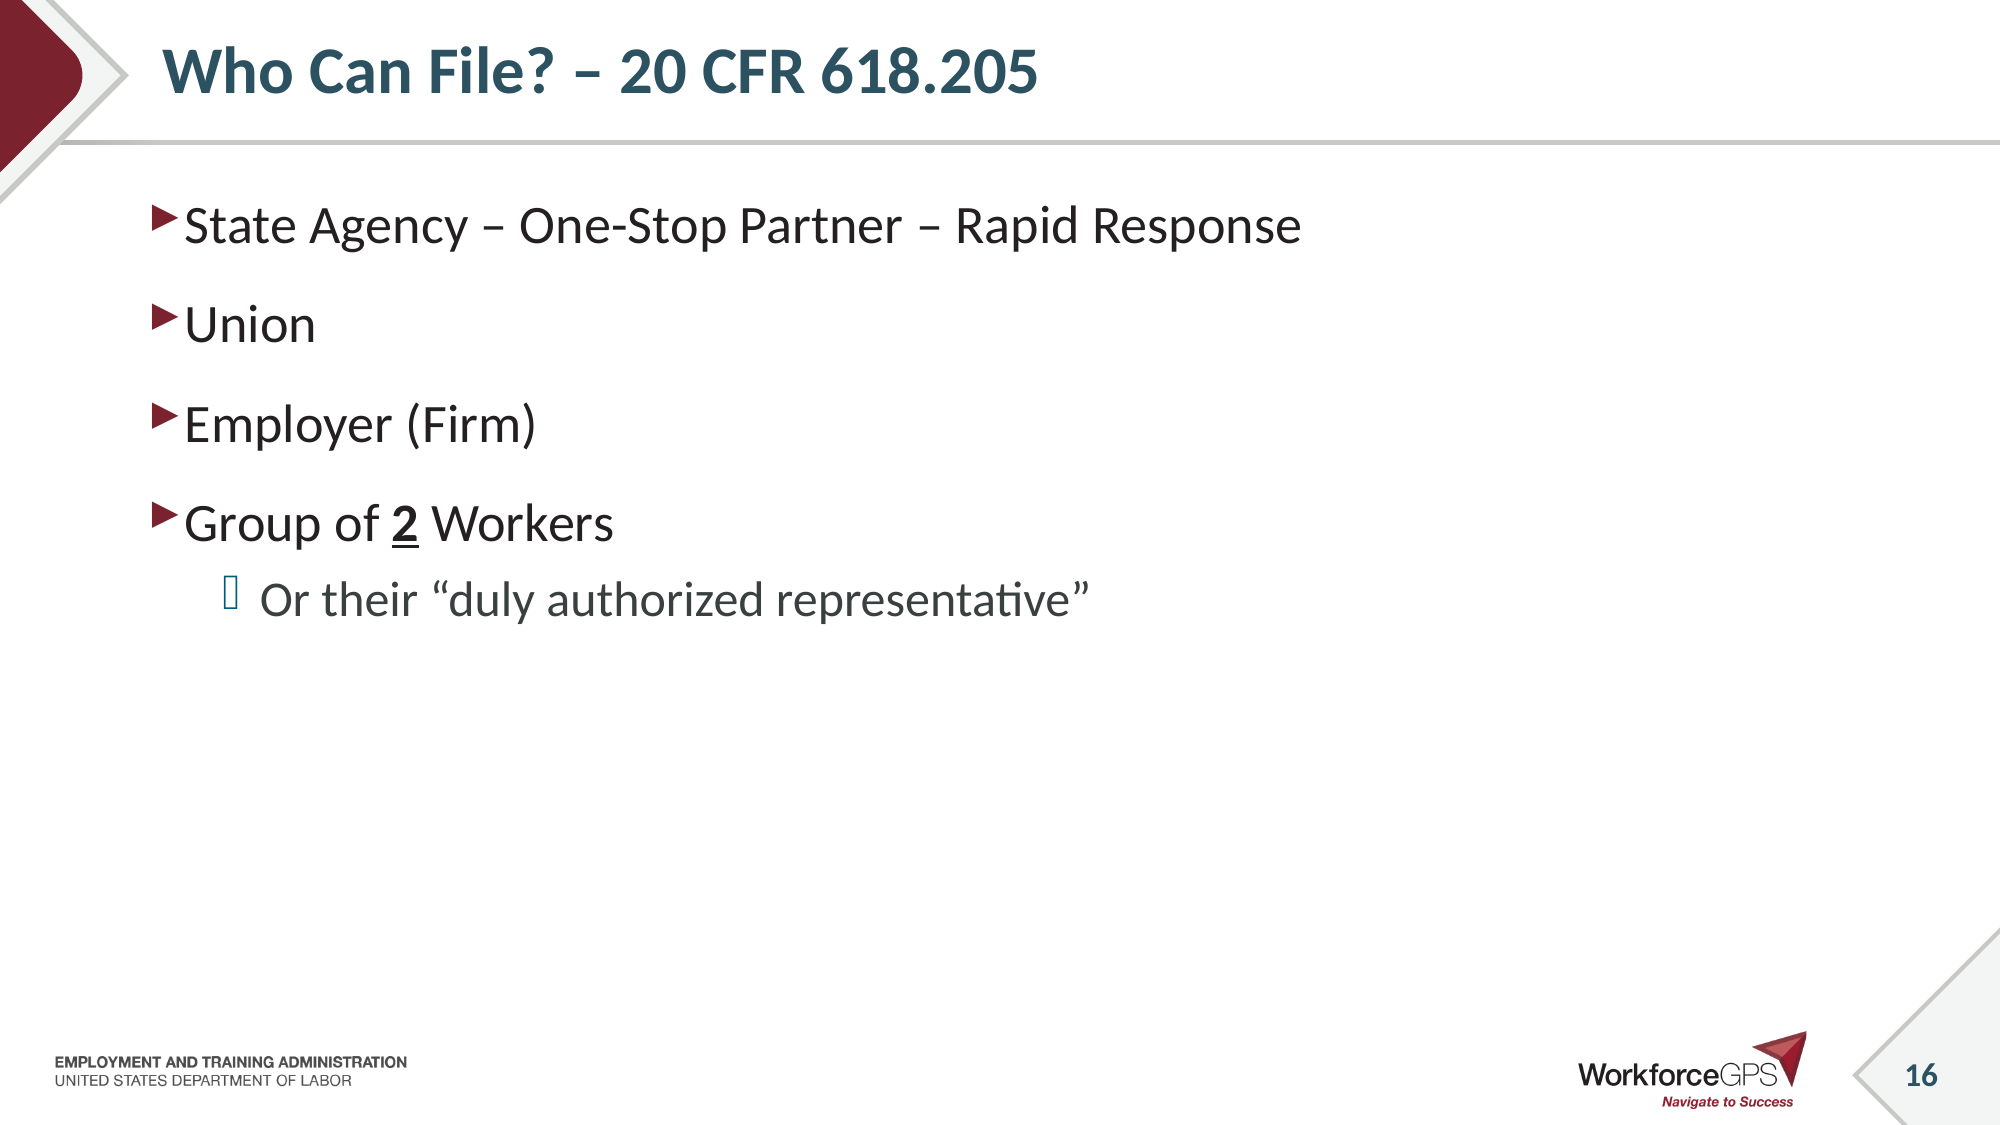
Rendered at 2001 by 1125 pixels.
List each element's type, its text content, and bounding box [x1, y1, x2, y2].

list State Agency – One-Stop Partner – Rapid Response Union Employer (Firm) Group of 2 Workers Or their “duly authorized representative” [132, 186, 1950, 1014]
slide_number 16 [1867, 1042, 1975, 1103]
title Who Can File? – 20 CFR 618.205 [132, 7, 1950, 137]
slide_number 50 [47, 1049, 420, 1095]
